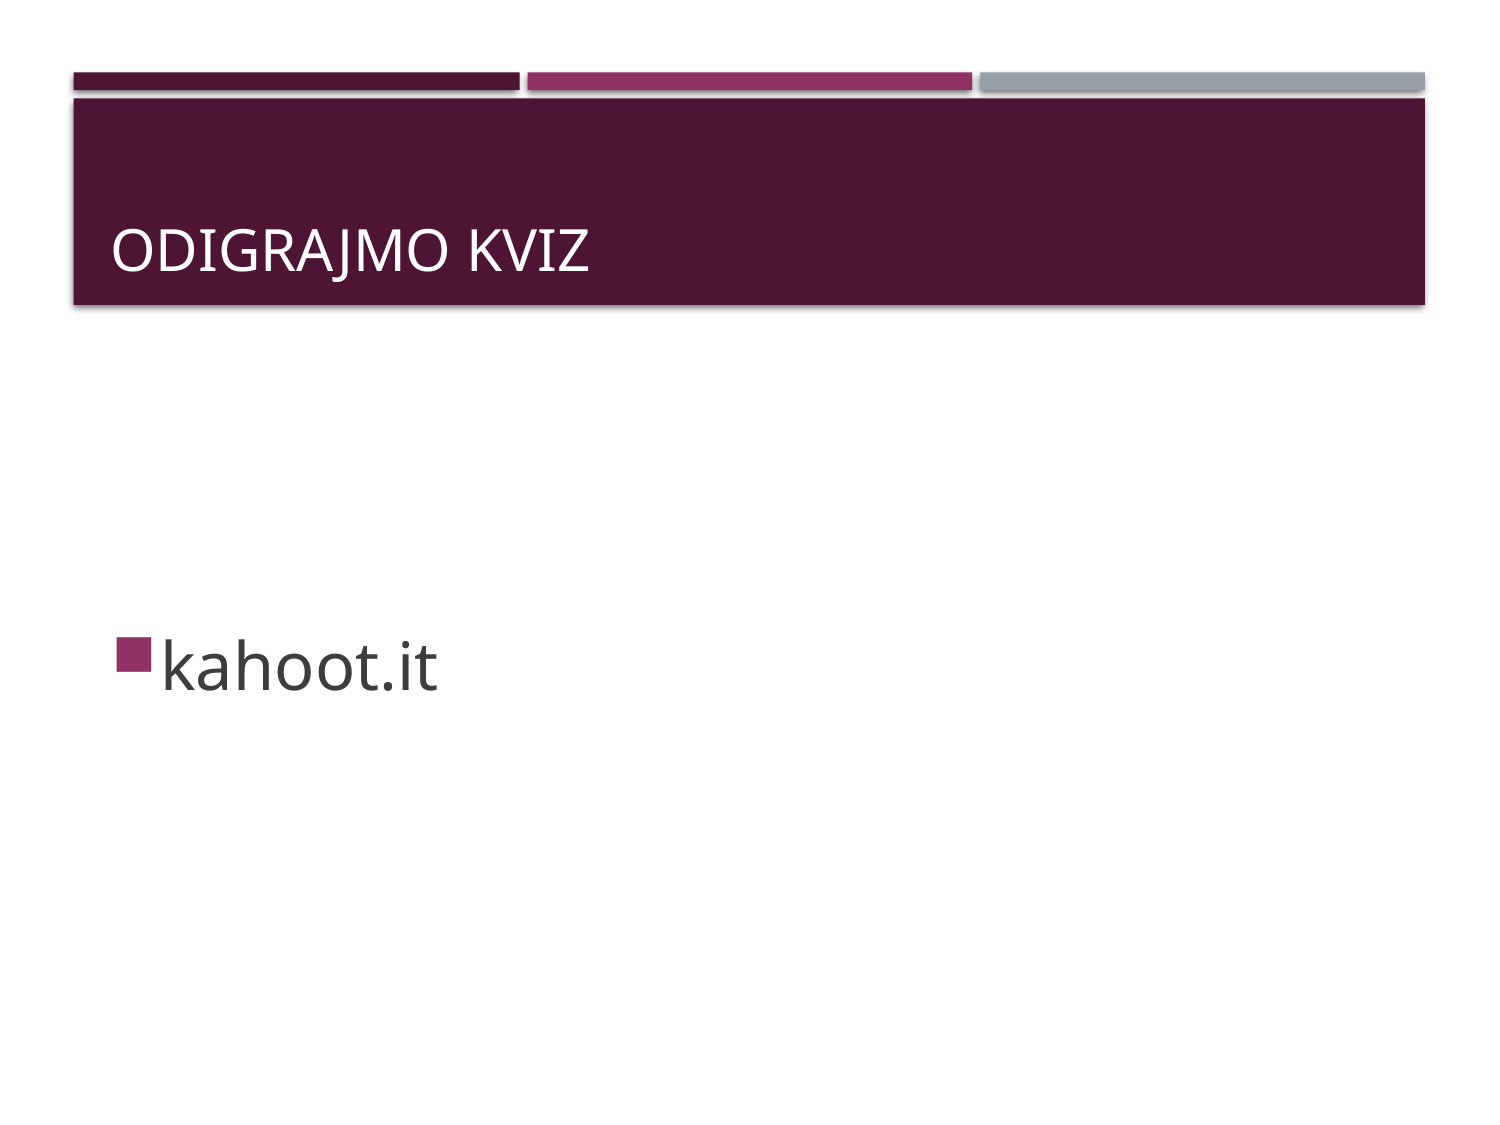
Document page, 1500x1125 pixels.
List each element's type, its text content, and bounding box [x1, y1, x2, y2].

title Odigrajmo kviz [95, 112, 1406, 291]
list kahoot.it [95, 365, 1406, 962]
